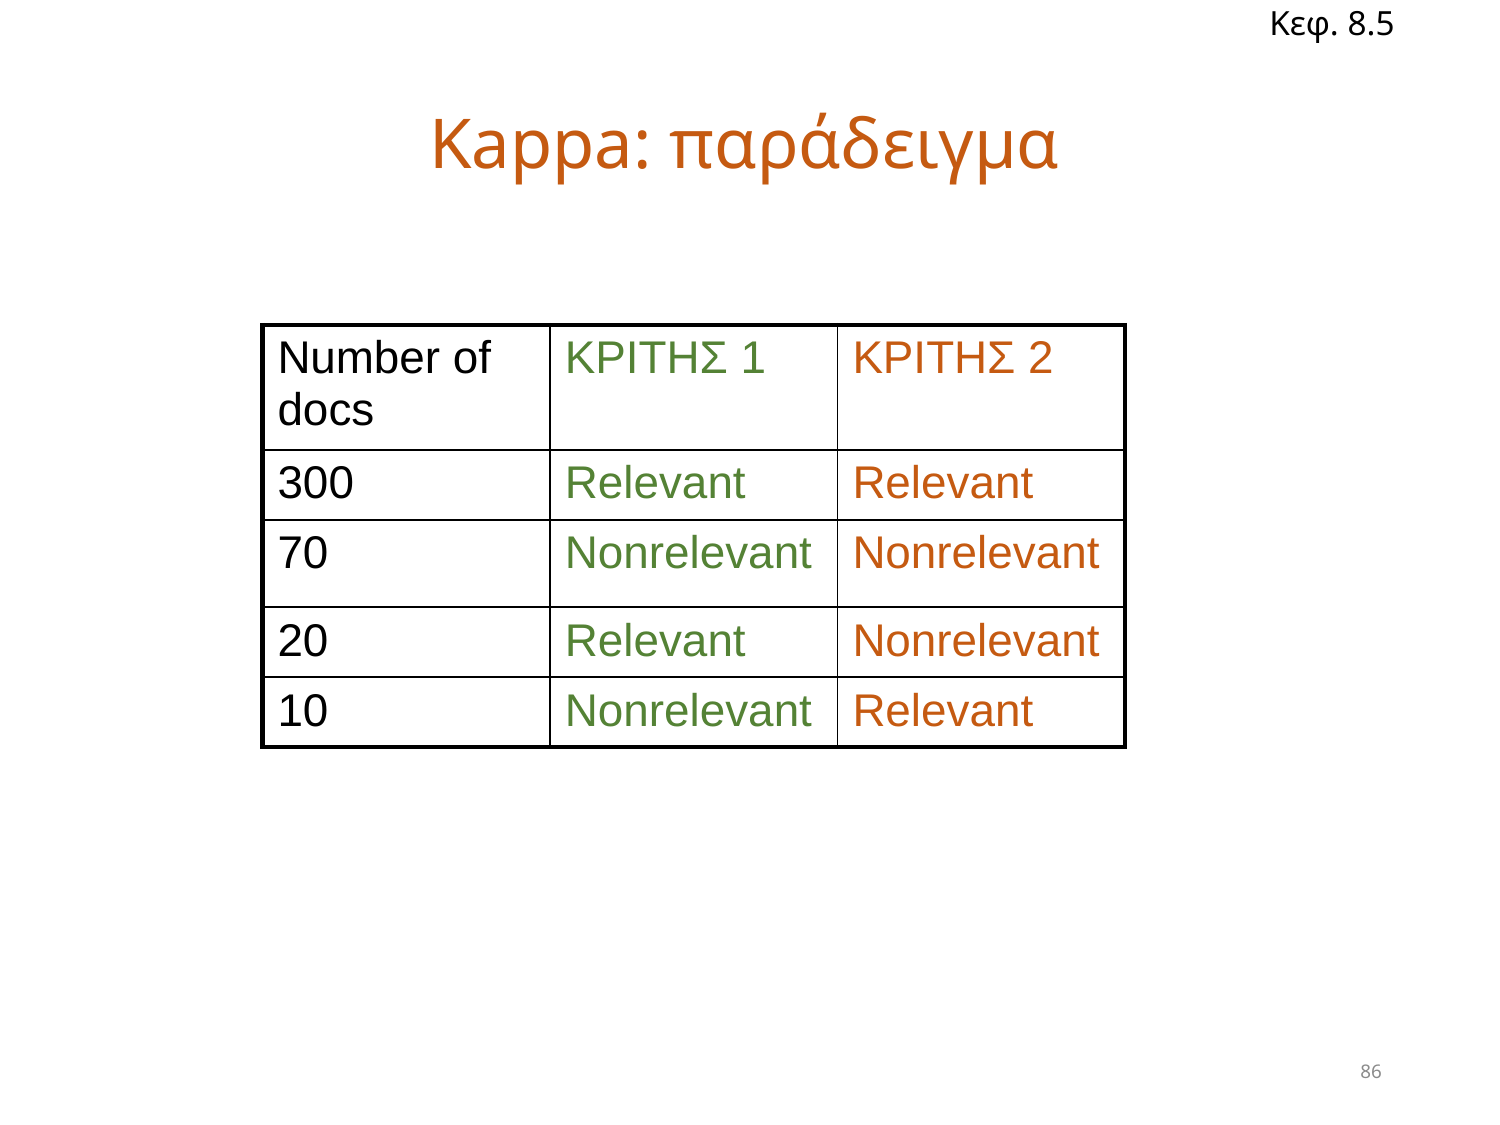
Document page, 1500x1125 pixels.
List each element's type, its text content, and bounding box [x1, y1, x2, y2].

table_cell Nonrelevant [551, 678, 837, 745]
table_cell 20 [265, 608, 549, 676]
table_cell Nonrelevant [838, 521, 1123, 606]
table_cell Relevant [838, 678, 1123, 745]
table_header Number of docs [265, 327, 549, 449]
table_cell 300 [265, 451, 549, 519]
table_cell Relevant [551, 608, 837, 676]
table_header ΚΡΙΤΗΣ 1 [551, 327, 837, 449]
table_header ΚΡΙΤΗΣ 2 [838, 327, 1123, 449]
title Kappa: παράδειγμα [97, 37, 1392, 255]
table_cell Nonrelevant [551, 521, 837, 606]
table_cell Nonrelevant [838, 608, 1123, 676]
slide_number 86 [1059, 1042, 1397, 1103]
table_cell Relevant [551, 451, 837, 519]
table_cell Relevant [838, 451, 1123, 519]
table_cell 10 [265, 678, 549, 745]
text_box Κεφ. 8.5 [1254, 0, 1410, 50]
table_cell 70 [265, 521, 549, 606]
